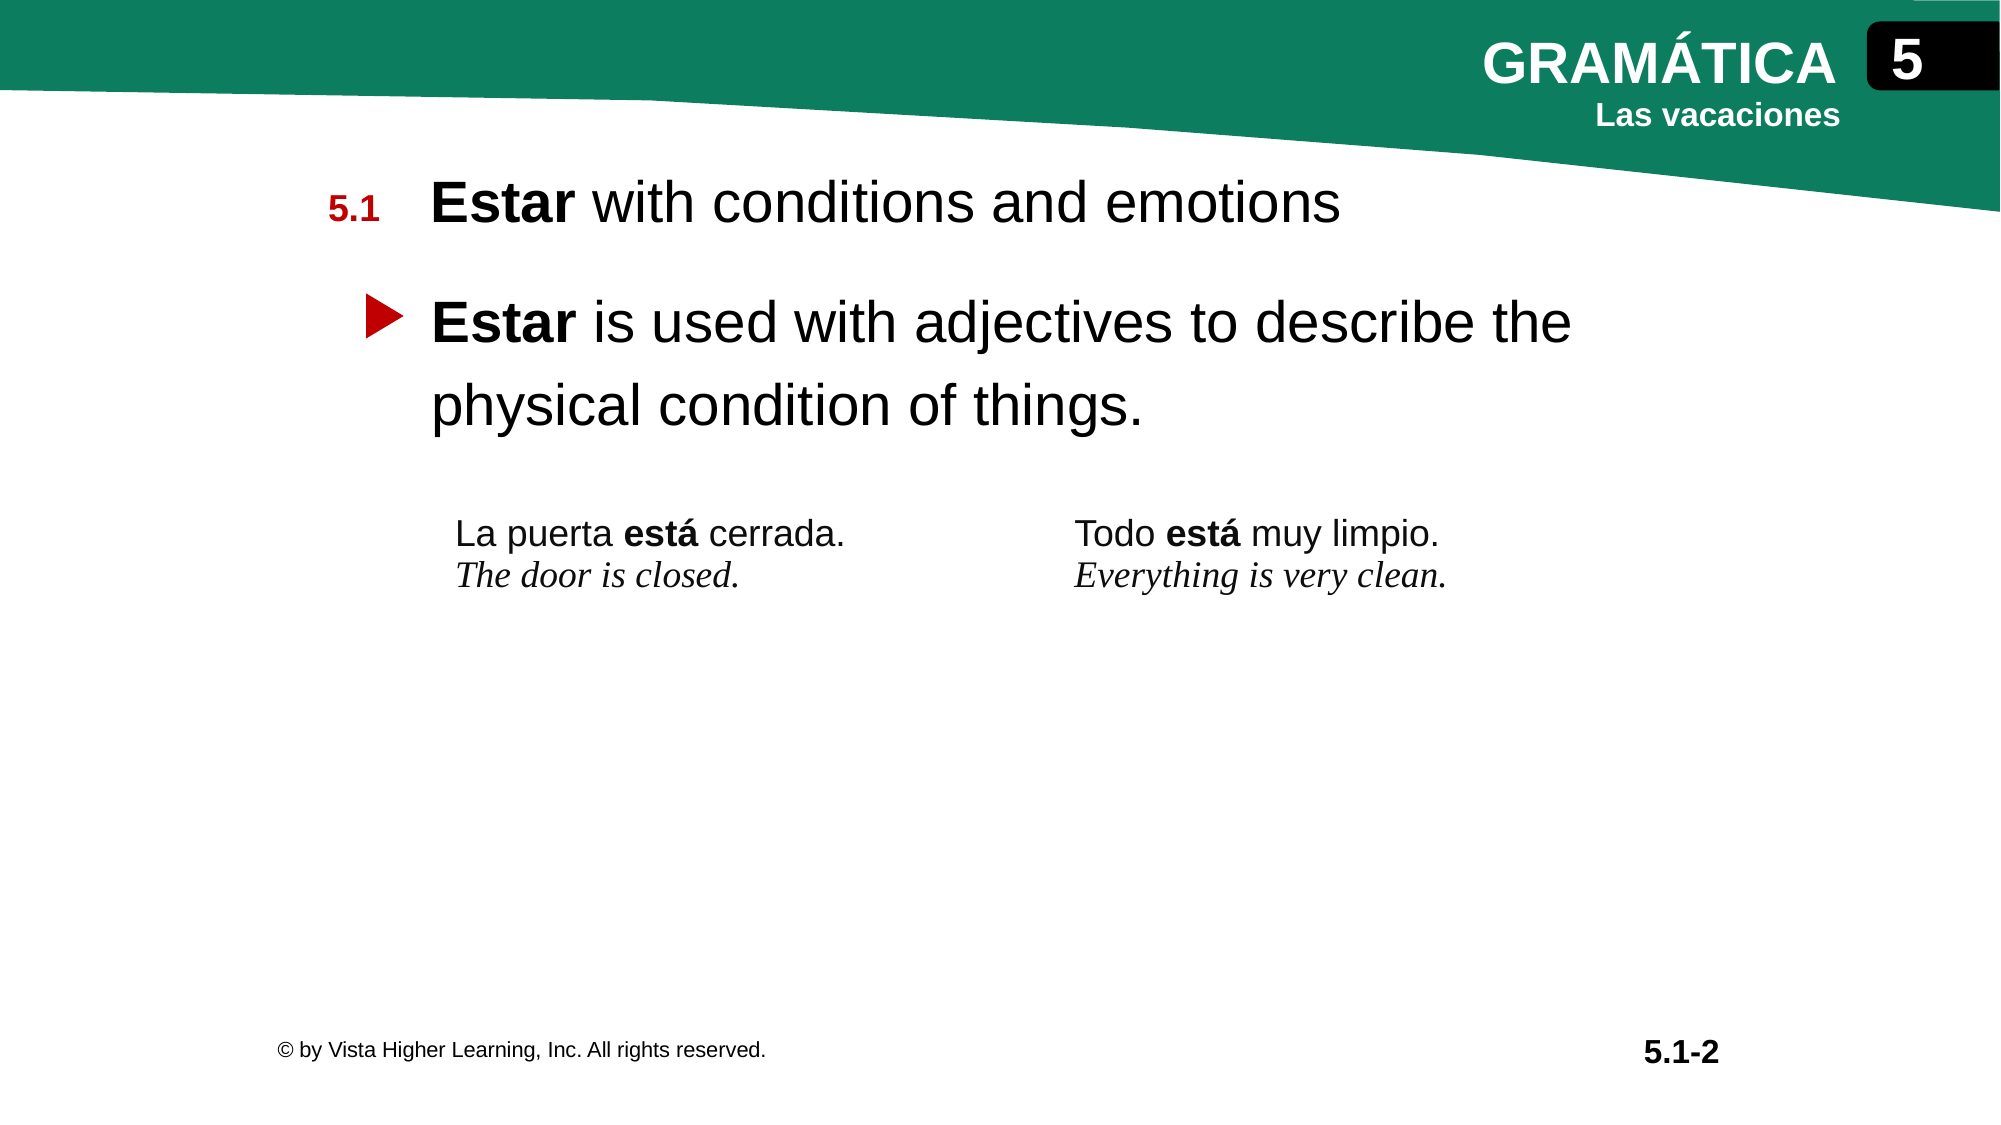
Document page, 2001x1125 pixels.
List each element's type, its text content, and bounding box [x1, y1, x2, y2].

footer © by Vista Higher Learning, Inc. All rights reserved. [262, 1023, 1231, 1076]
list Estar is used with adjectives to describe the physical condition of things. [341, 262, 1692, 772]
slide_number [1283, 1023, 1735, 1077]
table_header La puerta está cerrada. The door is closed. [455, 512, 1057, 596]
table_header Todo está muy limpio. Everything is very clean. [1057, 512, 1525, 596]
